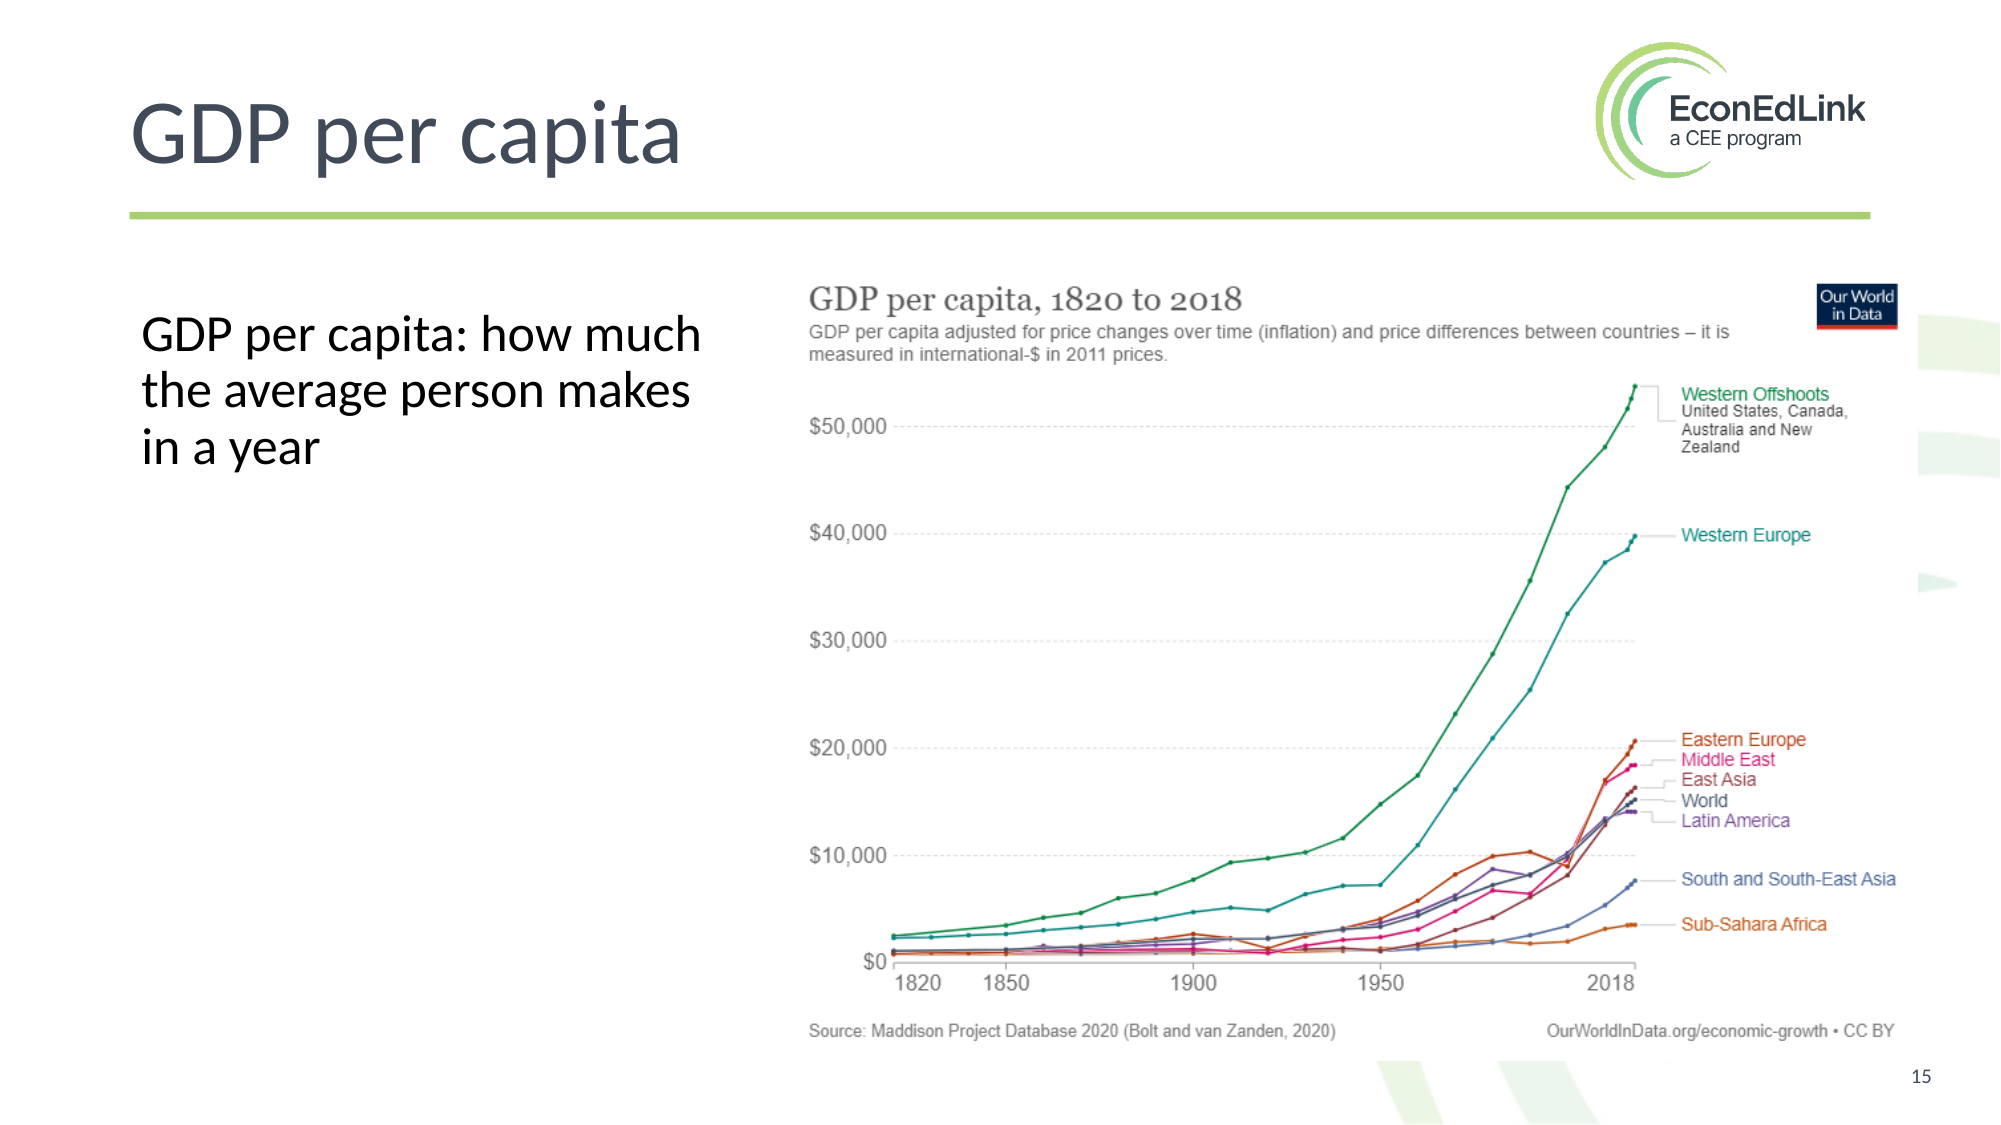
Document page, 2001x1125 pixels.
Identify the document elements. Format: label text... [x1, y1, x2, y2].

text_box GDP per capita: how much the average person makes in a year [126, 299, 752, 1014]
picture [789, 264, 2000, 1125]
slide_number 15 [1411, 1045, 1947, 1106]
text_box GDP per capita [115, 77, 1852, 278]
